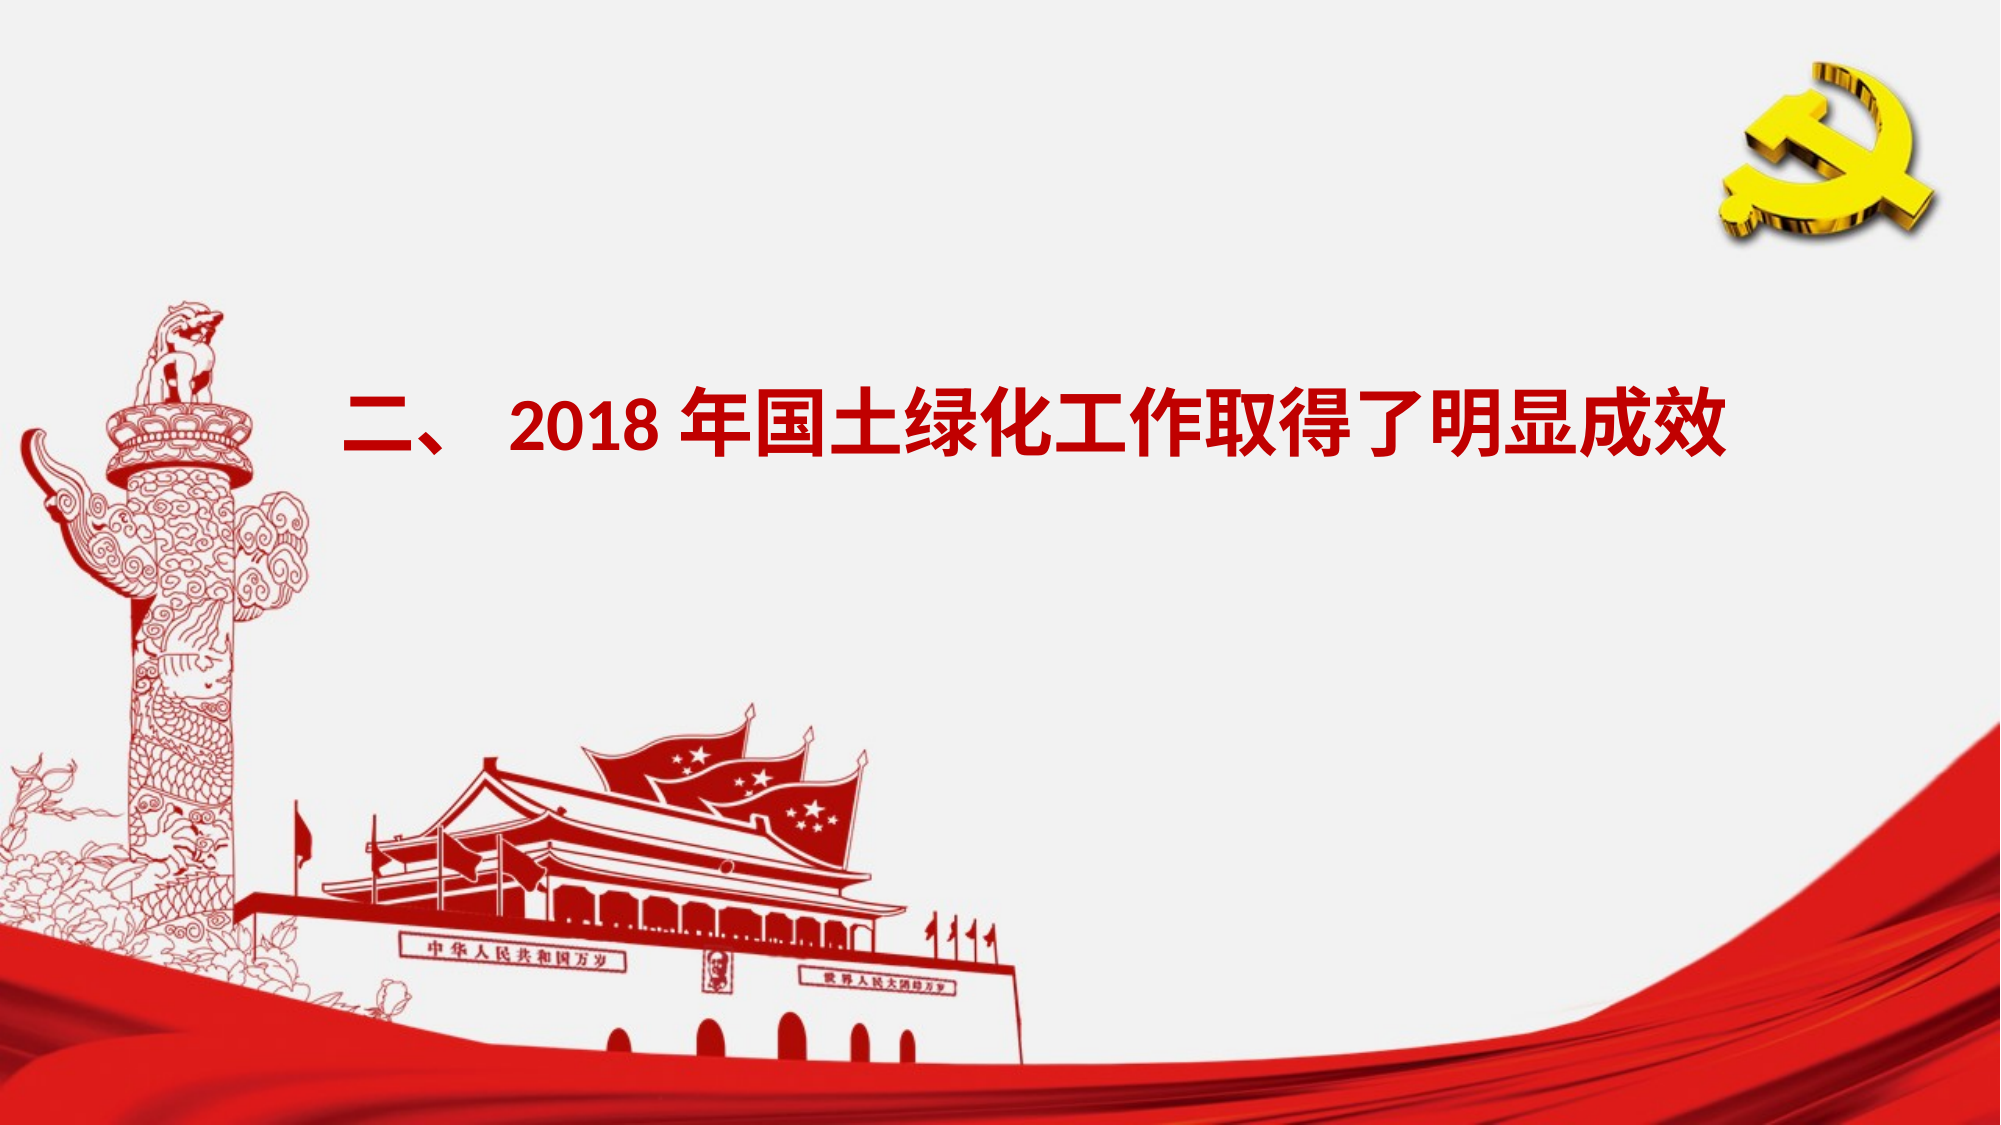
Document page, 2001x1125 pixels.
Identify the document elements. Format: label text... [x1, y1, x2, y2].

title 二、2018年国土绿化工作取得了明显成效 [184, 361, 1885, 603]
picture [0, 0, 2000, 1125]
